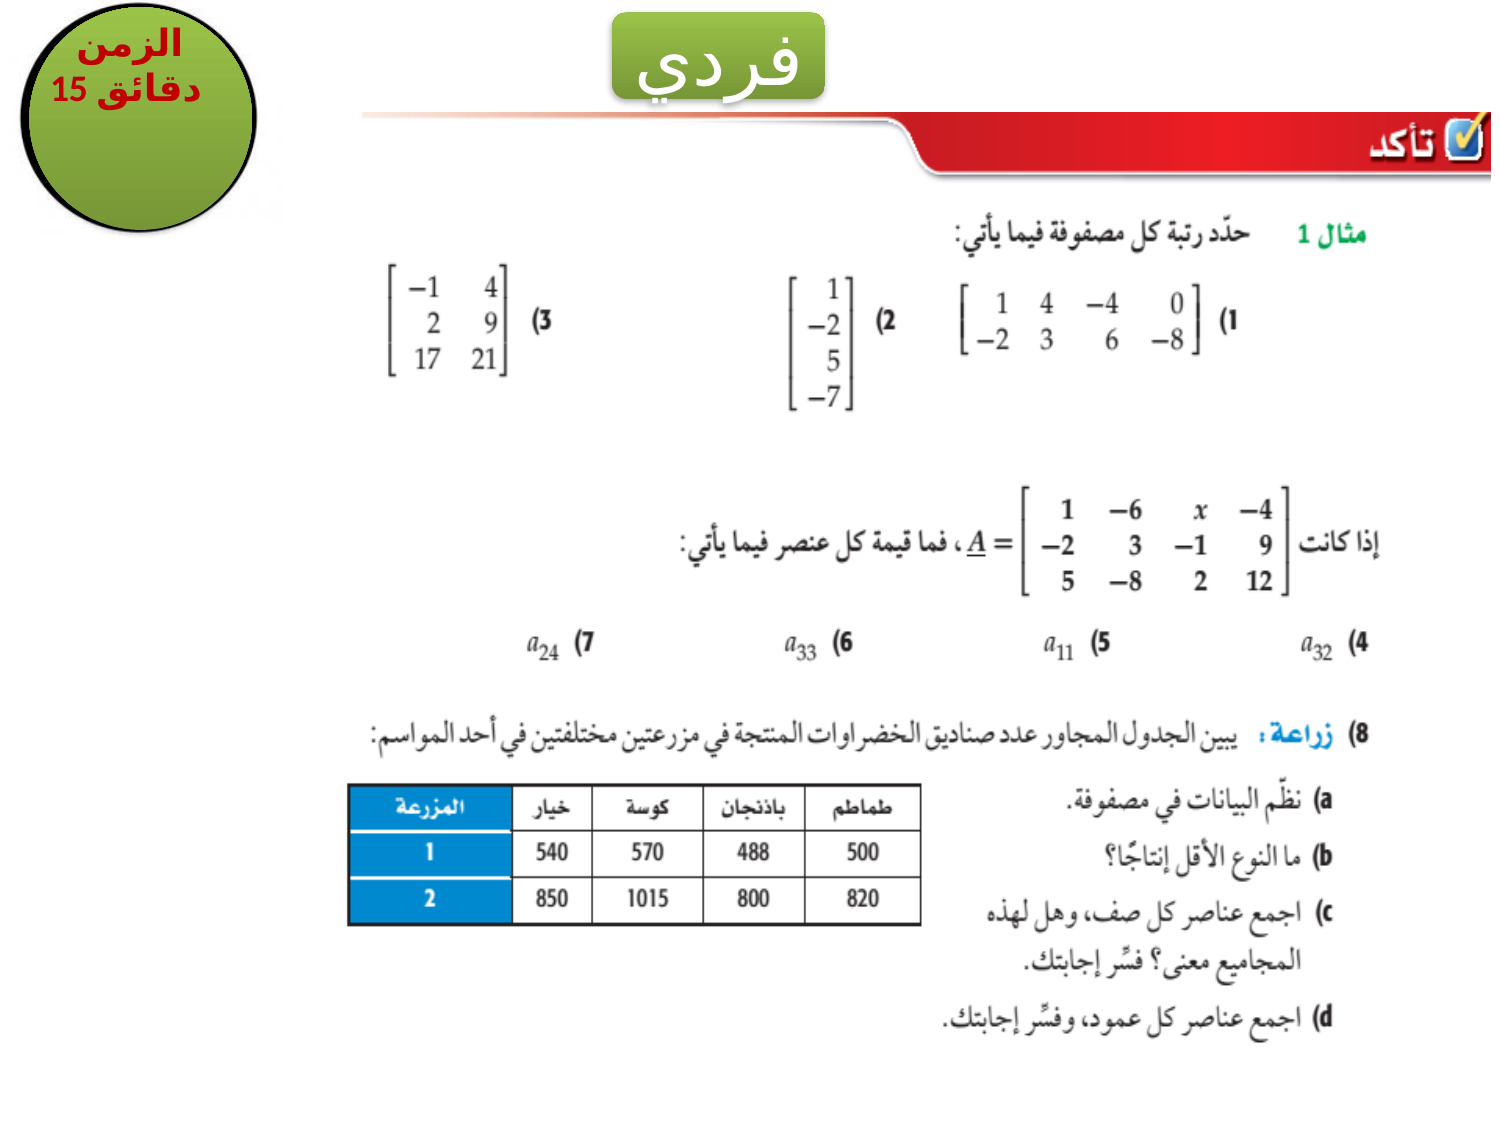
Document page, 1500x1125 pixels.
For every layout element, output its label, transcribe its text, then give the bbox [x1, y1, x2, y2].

picture [0, 0, 282, 235]
text_box فردي [612, 12, 825, 100]
picture [362, 112, 1491, 426]
picture [324, 437, 1399, 1051]
